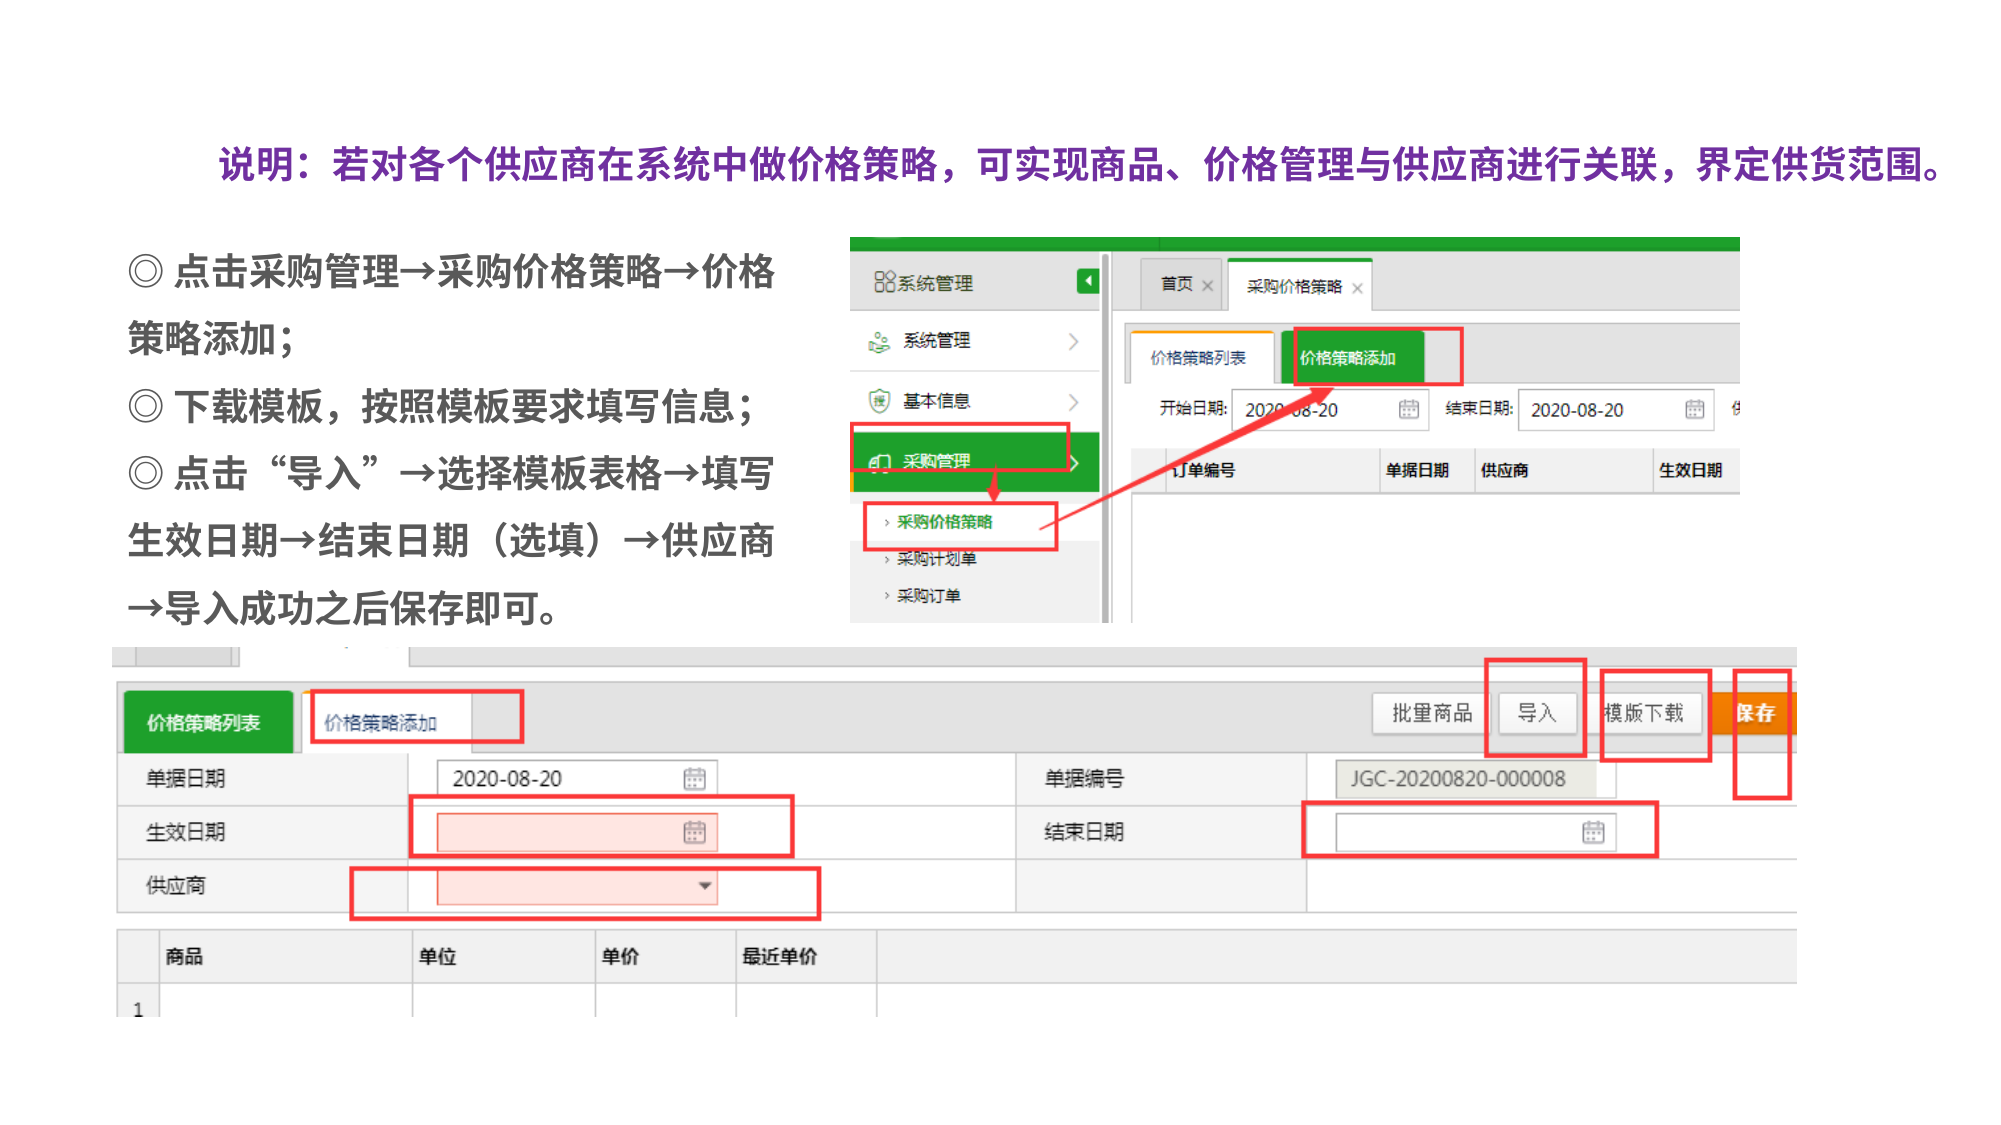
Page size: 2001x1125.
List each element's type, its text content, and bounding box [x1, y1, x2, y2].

text_box ◎点击采购管理→采购价格策略→价格策略添加； ◎下载模板，按照模板要求填写信息； ◎点击“导入”→选择模板表格→填写生效日期→结束日期（选填）→供应商→导入成功之后保存即可。 [112, 217, 792, 638]
picture [850, 237, 1740, 623]
picture [112, 647, 1797, 1017]
text_box 说明：若对各个供应商在系统中做价格策略，可实现商品、价格管理与供应商进行关联，界定供货范围。 [203, 110, 1940, 194]
